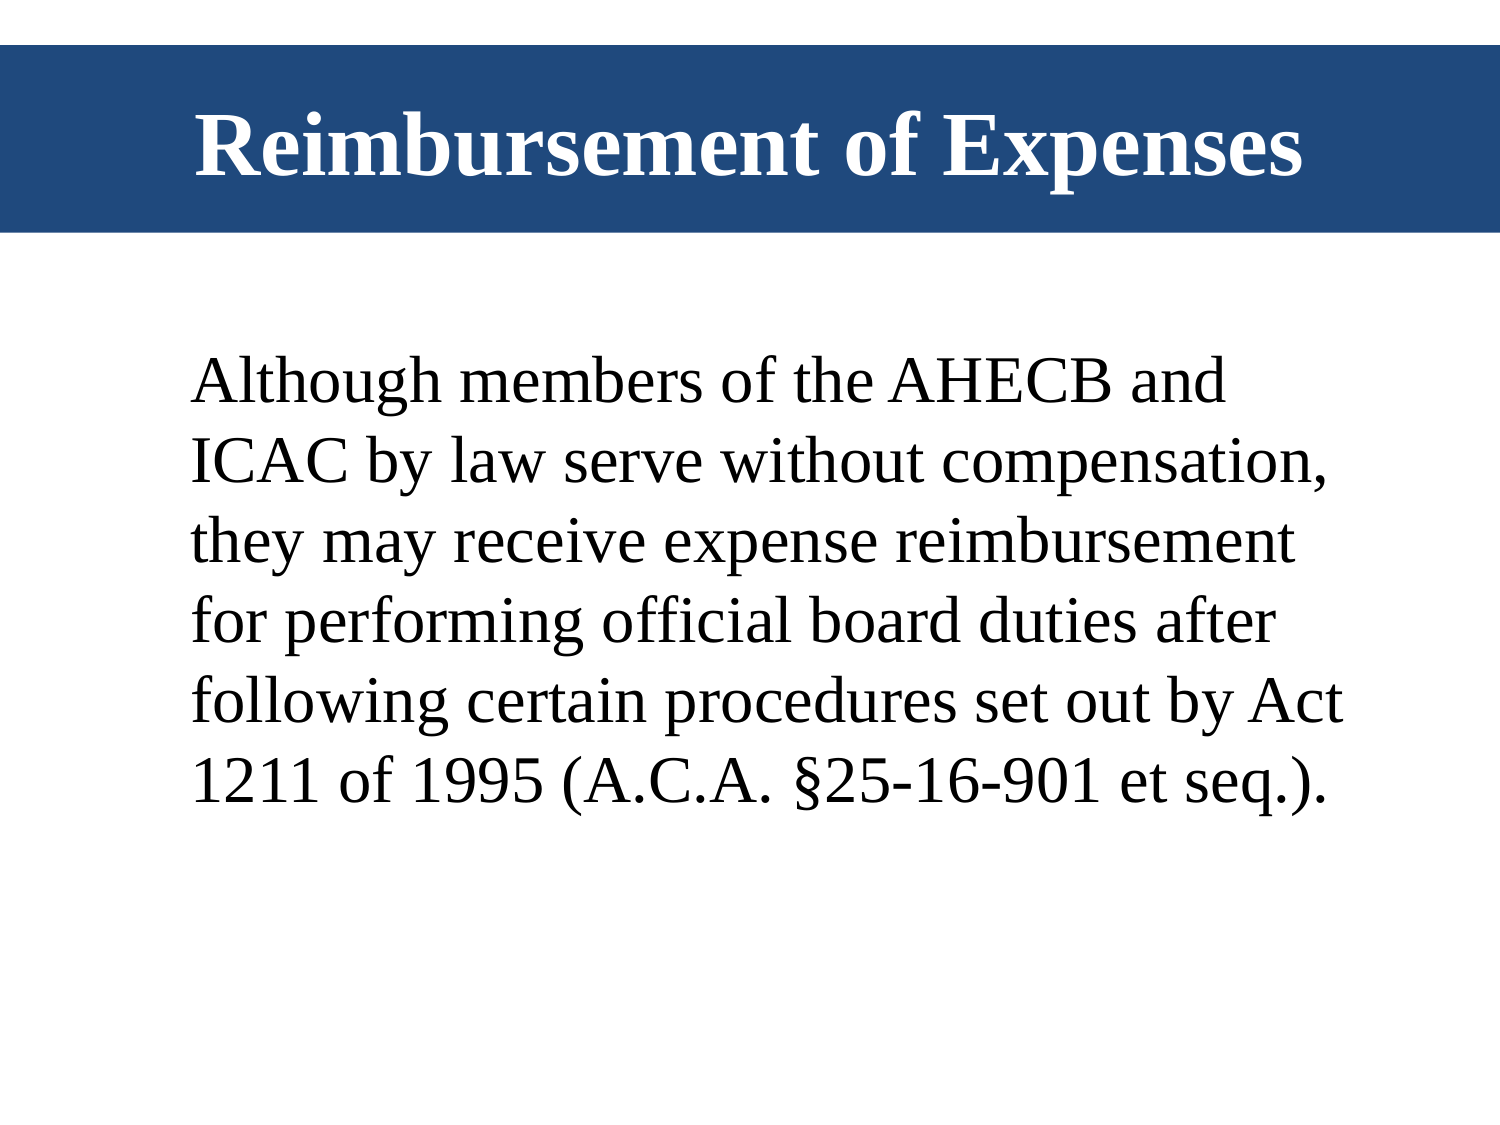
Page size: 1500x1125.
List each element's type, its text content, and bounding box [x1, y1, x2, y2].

list Although members of the AHECB and ICAC by law serve without compensation, they may receive expense reimbursement for performing official board duties after following certain procedures set out by Act 1211 of 1995 (A.C.A. §25-16-901 et seq.). [175, 328, 1368, 994]
title Reimbursement of Expenses [0, 45, 1500, 233]
